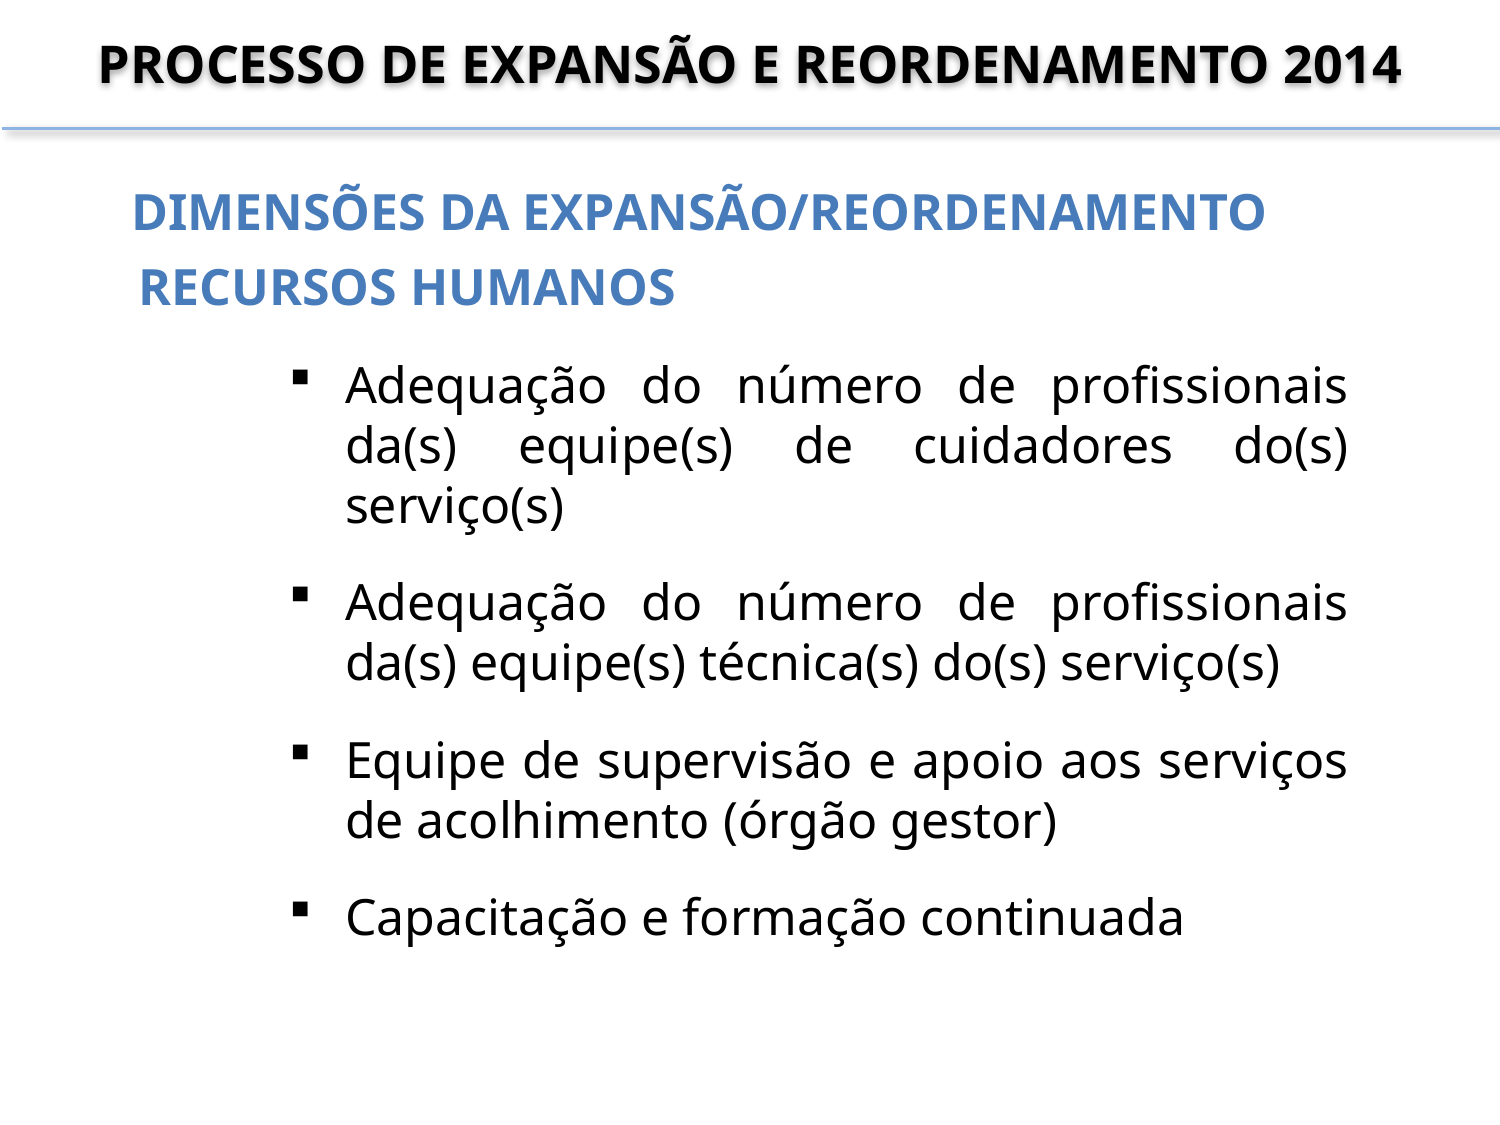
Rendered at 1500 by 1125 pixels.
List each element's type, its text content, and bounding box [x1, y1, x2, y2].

text_box PROCESSO DE EXPANSÃO E REORDENAMENTO 2014 [0, 0, 1500, 126]
text_box DIMENSÕES DA EXPANSÃO/REORDENAMENTO [116, 172, 1499, 248]
text_box Recursos Humanos Adequação do número de profissionais da(s) equipe(s) de cuidadores do(s) serviço(s) Adequação do número de profissionais da(s) equipe(s) técnica(s) do(s) serviço(s) Equipe de supervisão e apoio aos serviços de acolhimento (órgão gestor) Capacitação e formação continuada [123, 248, 1365, 853]
